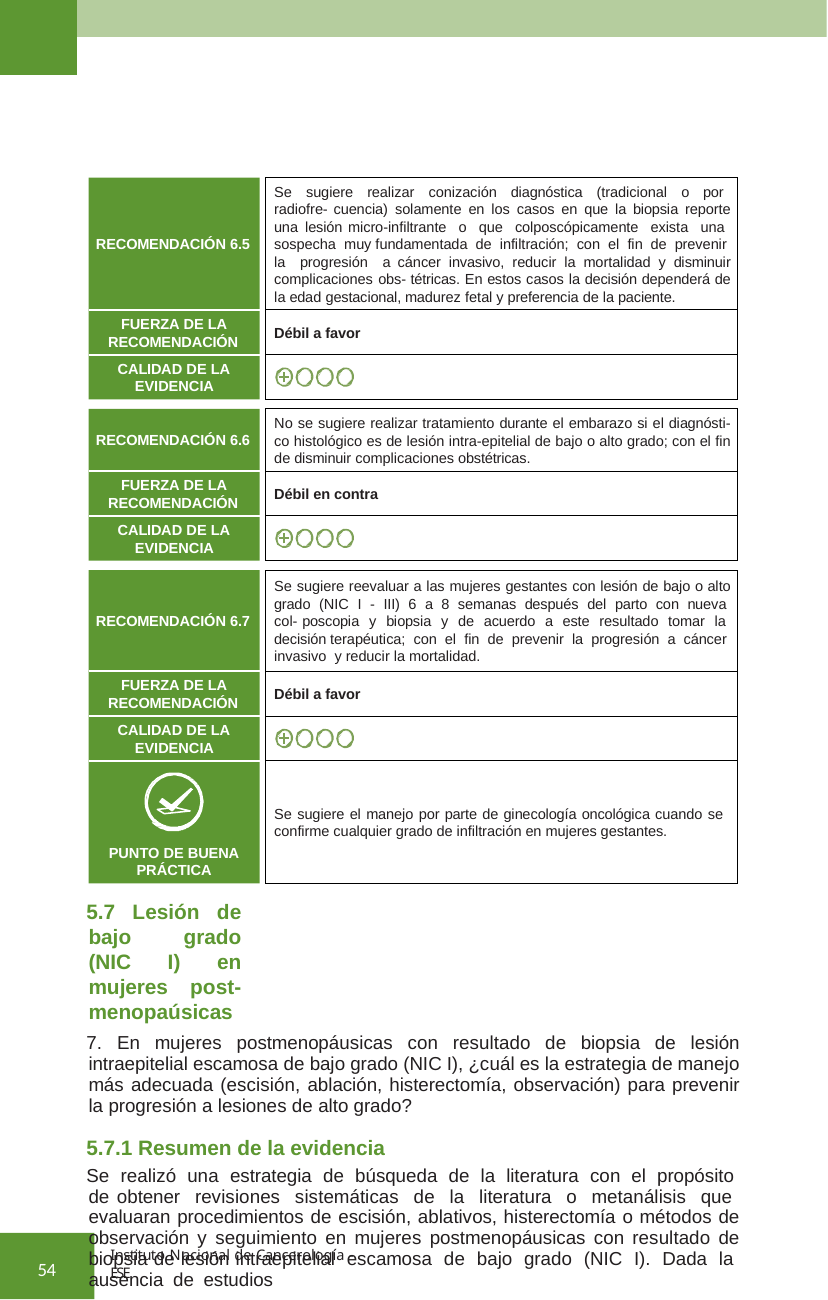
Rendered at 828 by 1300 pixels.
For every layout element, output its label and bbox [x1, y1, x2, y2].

text_box [88, 177, 260, 400]
text_box [88, 408, 260, 561]
text_box [265, 408, 739, 561]
text_box [0, 570, 741, 1300]
text_box [265, 177, 739, 400]
text_box [0, 0, 827, 75]
